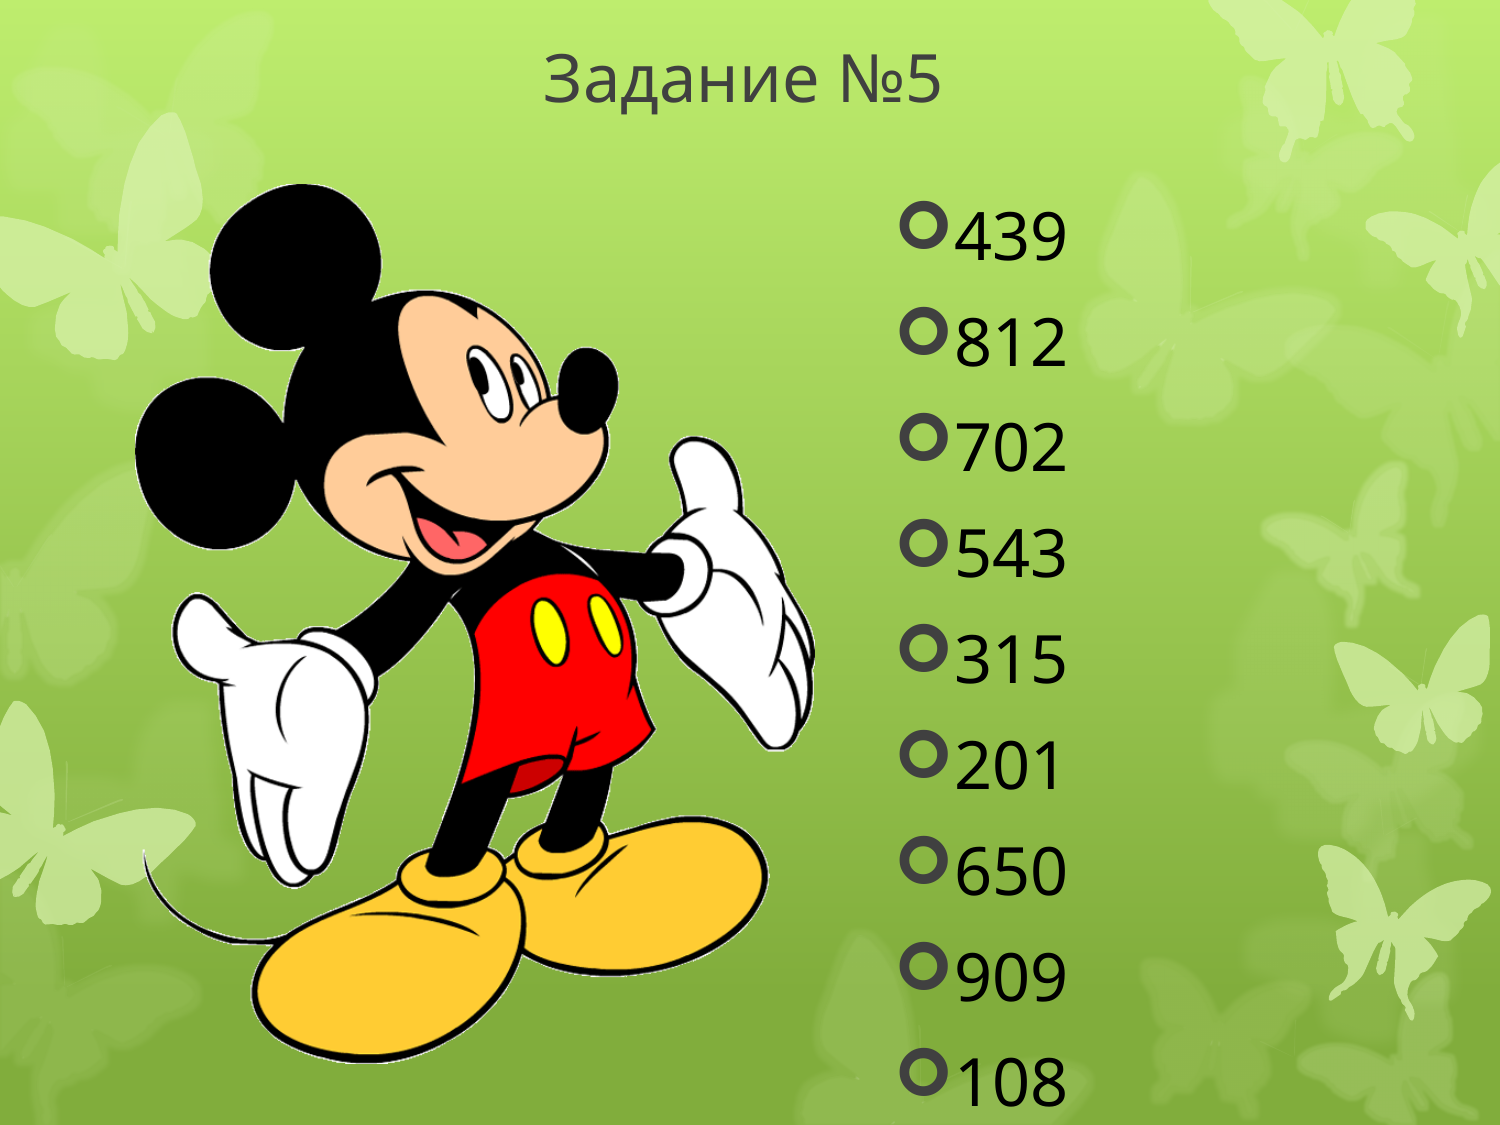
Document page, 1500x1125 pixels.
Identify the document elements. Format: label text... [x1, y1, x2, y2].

list 439 812 702 543 315 201 650 909 108 [879, 392, 1500, 922]
title Задание №5 [159, 0, 1329, 152]
picture [135, 183, 816, 1065]
